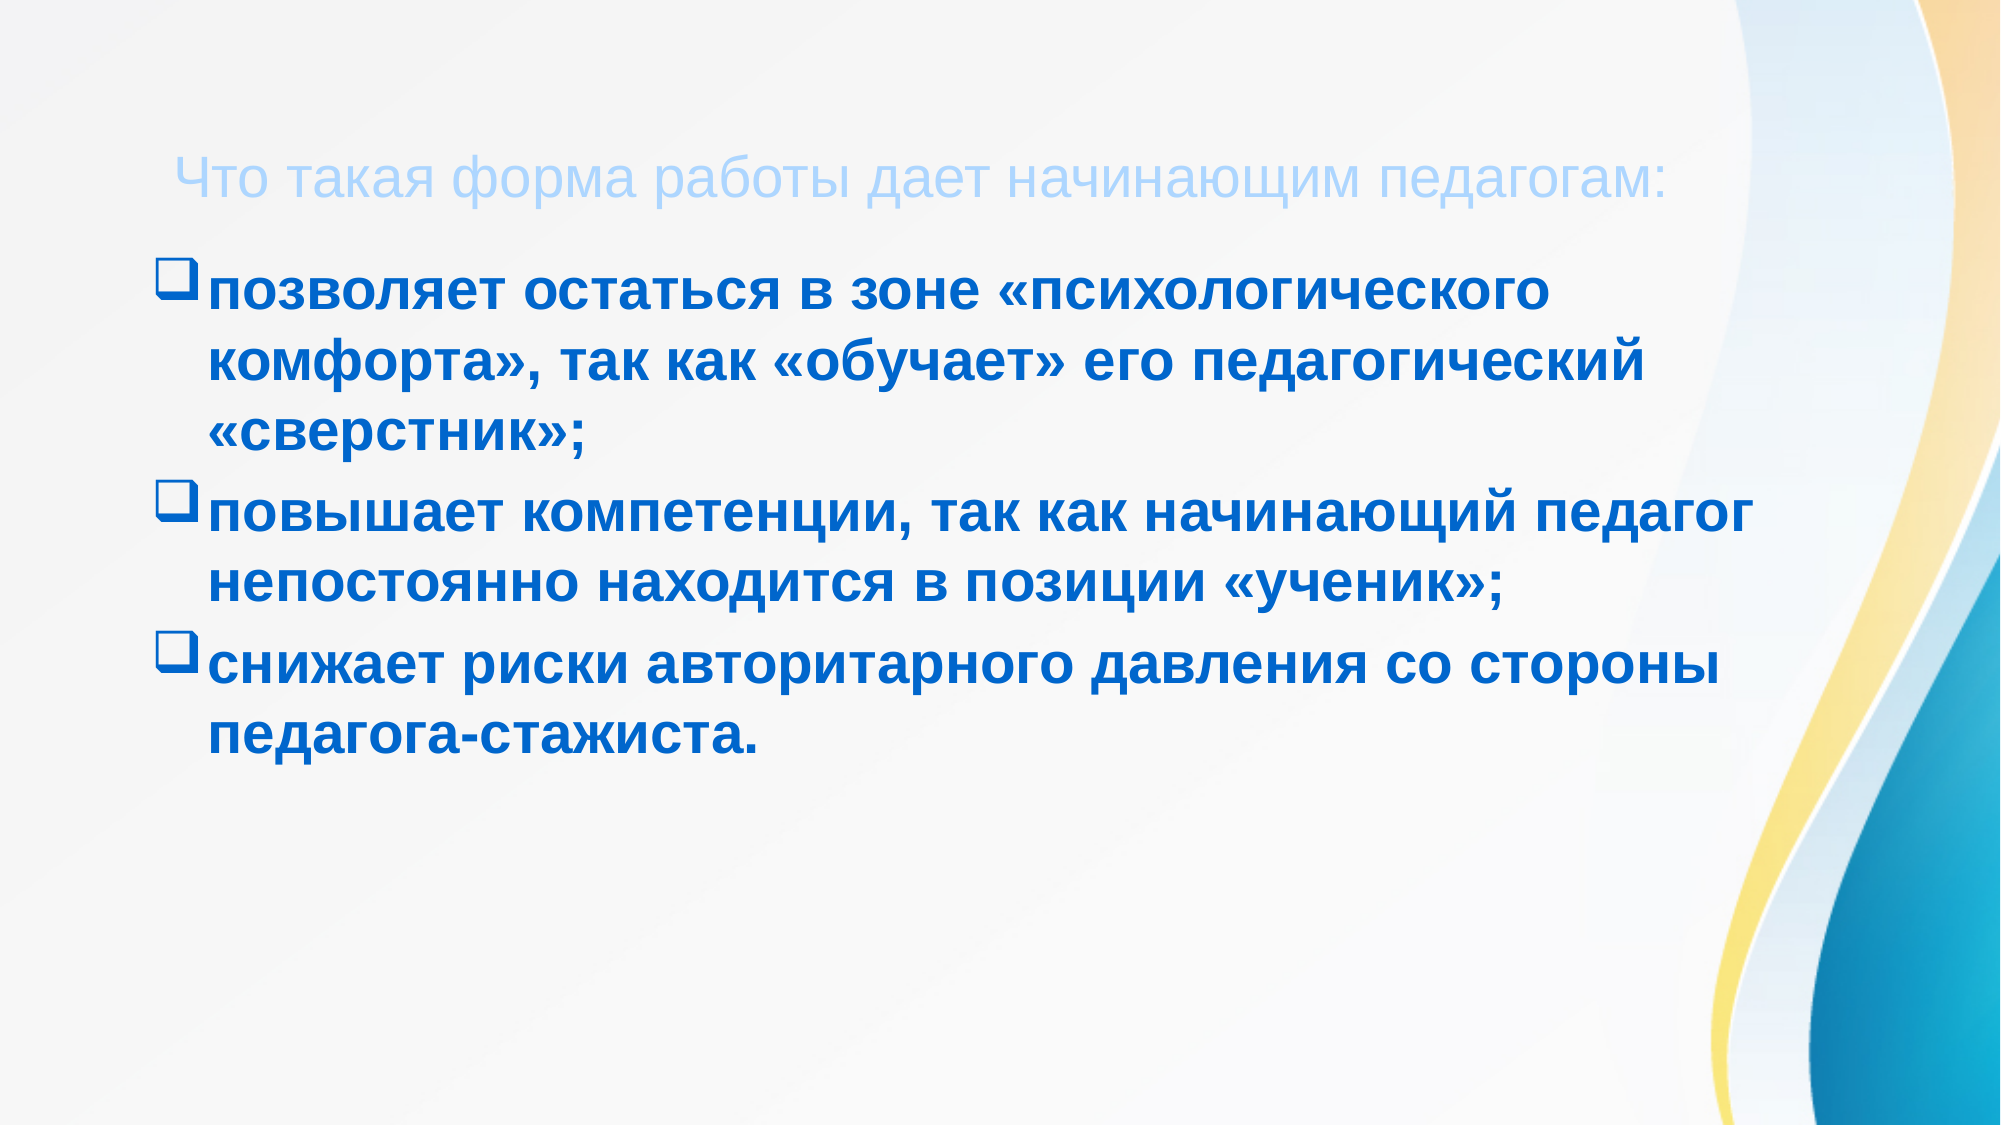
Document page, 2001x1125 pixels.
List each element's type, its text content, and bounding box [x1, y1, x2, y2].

title Что такая форма работы дает начинающим педагогам: [44, 39, 1862, 218]
picture [0, 0, 2001, 1125]
list позволяет остаться в зоне «психологического комфорта», так как «обучает» его педагогический «сверстник»; повышает компетенции, так как начинающий педагог непостоянно находится в позиции «ученик»; снижает риски авторитарного давления со стороны педагога-стажиста. [136, 244, 1862, 1049]
